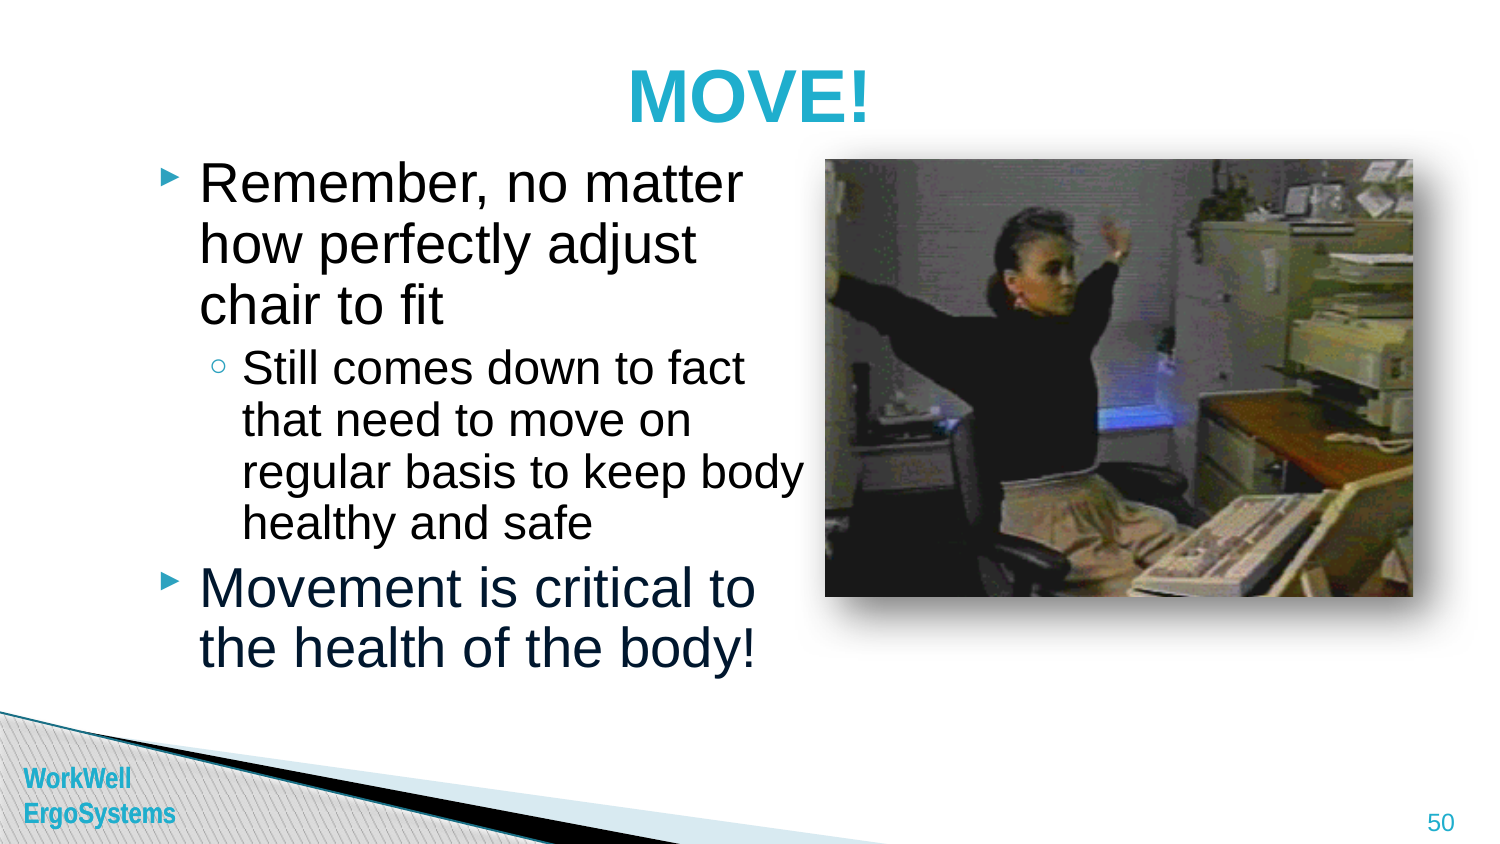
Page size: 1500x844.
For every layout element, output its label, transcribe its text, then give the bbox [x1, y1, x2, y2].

title MOVE! [0, 21, 1500, 163]
picture [824, 159, 1414, 598]
slide_number 50 [1412, 798, 1473, 844]
list Remember, no matter how perfectly adjust chair to fit Still comes down to fact that need to move on regular basis to keep body healthy and safe Movement is critical to the health of the body! [125, 146, 838, 766]
